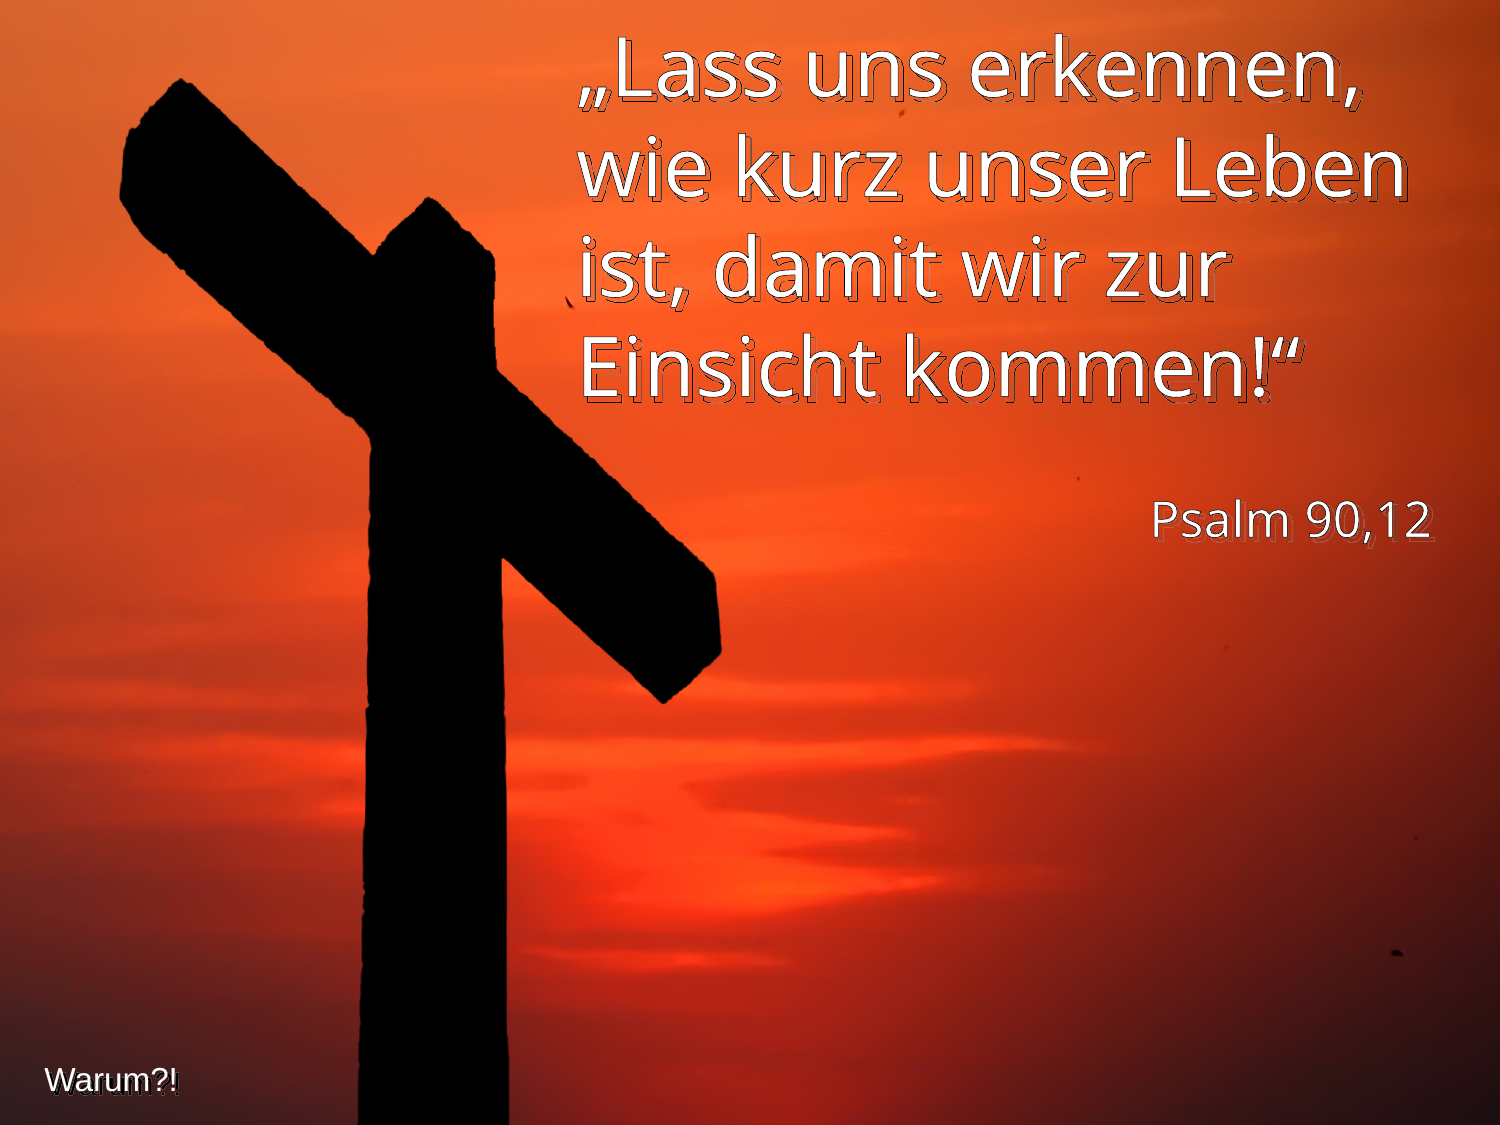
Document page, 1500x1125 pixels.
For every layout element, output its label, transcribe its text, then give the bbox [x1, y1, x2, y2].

text_box Psalm 90,12 [466, 479, 1447, 555]
subtitle Warum?! [29, 1058, 656, 1106]
text_box „Lass uns erkennen, wie kurz unser Leben ist, damit wir zur Einsicht kommen!“ [561, 5, 1483, 421]
picture [0, 0, 1500, 1125]
